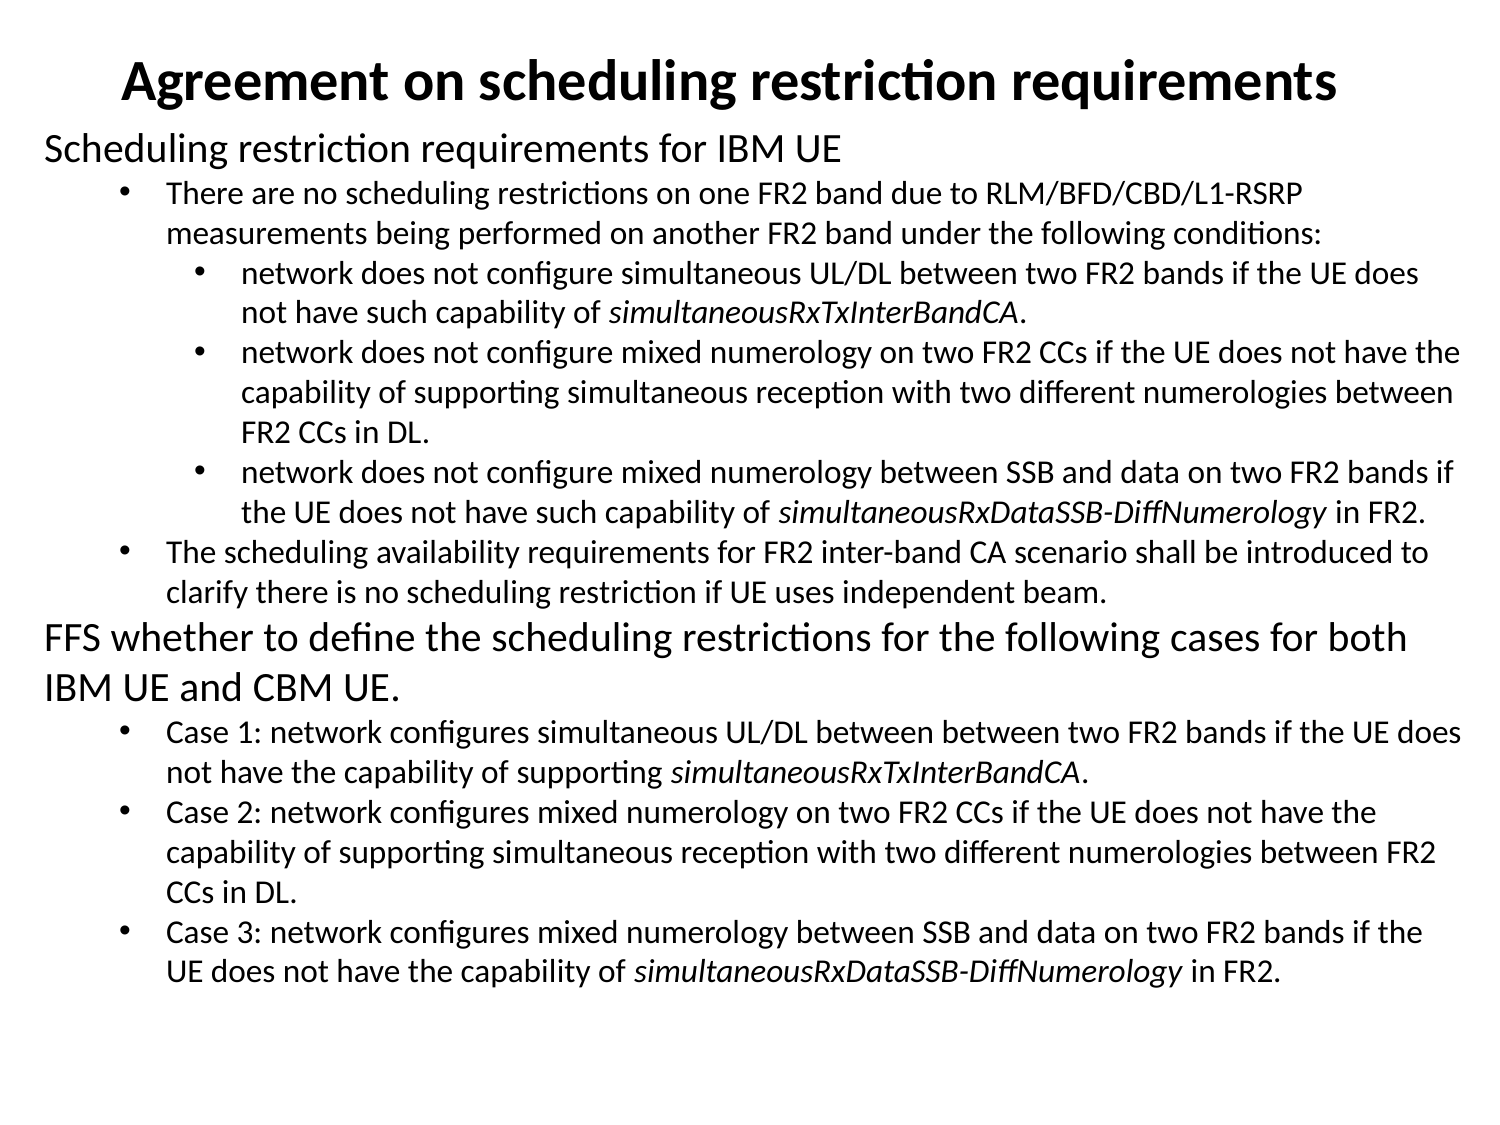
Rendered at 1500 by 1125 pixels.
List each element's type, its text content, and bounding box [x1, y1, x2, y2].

title Agreement on scheduling restriction requirements [0, 0, 1459, 172]
text_box Scheduling restriction requirements for IBM UE There are no scheduling restrictions on one FR2 band due to RLM/BFD/CBD/L1-RSRP measurements being performed on another FR2 band under the following conditions: network does not configure simultaneous UL/DL between two FR2 bands if the UE does not have such capability of simultaneousRxTxInterBandCA. network does not configure mixed numerology on two FR2 CCs if the UE does not have the capability of supporting simultaneous reception with two different numerologies between FR2 CCs in DL. network does not configure mixed numerology between SSB and data on two FR2 bands if the UE does not have such capability of simultaneousRxDataSSB-DiffNumerology in FR2. The scheduling availability requirements for FR2 inter-band CA scenario shall be introduced to clarify there is no scheduling restriction if UE uses independent beam. FFS whether to define the scheduling restrictions for the following cases for both IBM UE and CBM UE. Case 1: network configures simultaneous UL/DL between between two FR2 bands if the UE does not have the capability of supporting simultaneousRxTxInterBandCA. Case 2: network configures mixed numerology on two FR2 CCs if the UE does not have the capability of supporting simultaneous reception with two different numerologies between FR2 CCs in DL. Case 3: network configures mixed numerology between SSB and data on two FR2 bands if the UE does not have the capability of simultaneousRxDataSSB-DiffNumerology in FR2. [29, 113, 1483, 1047]
